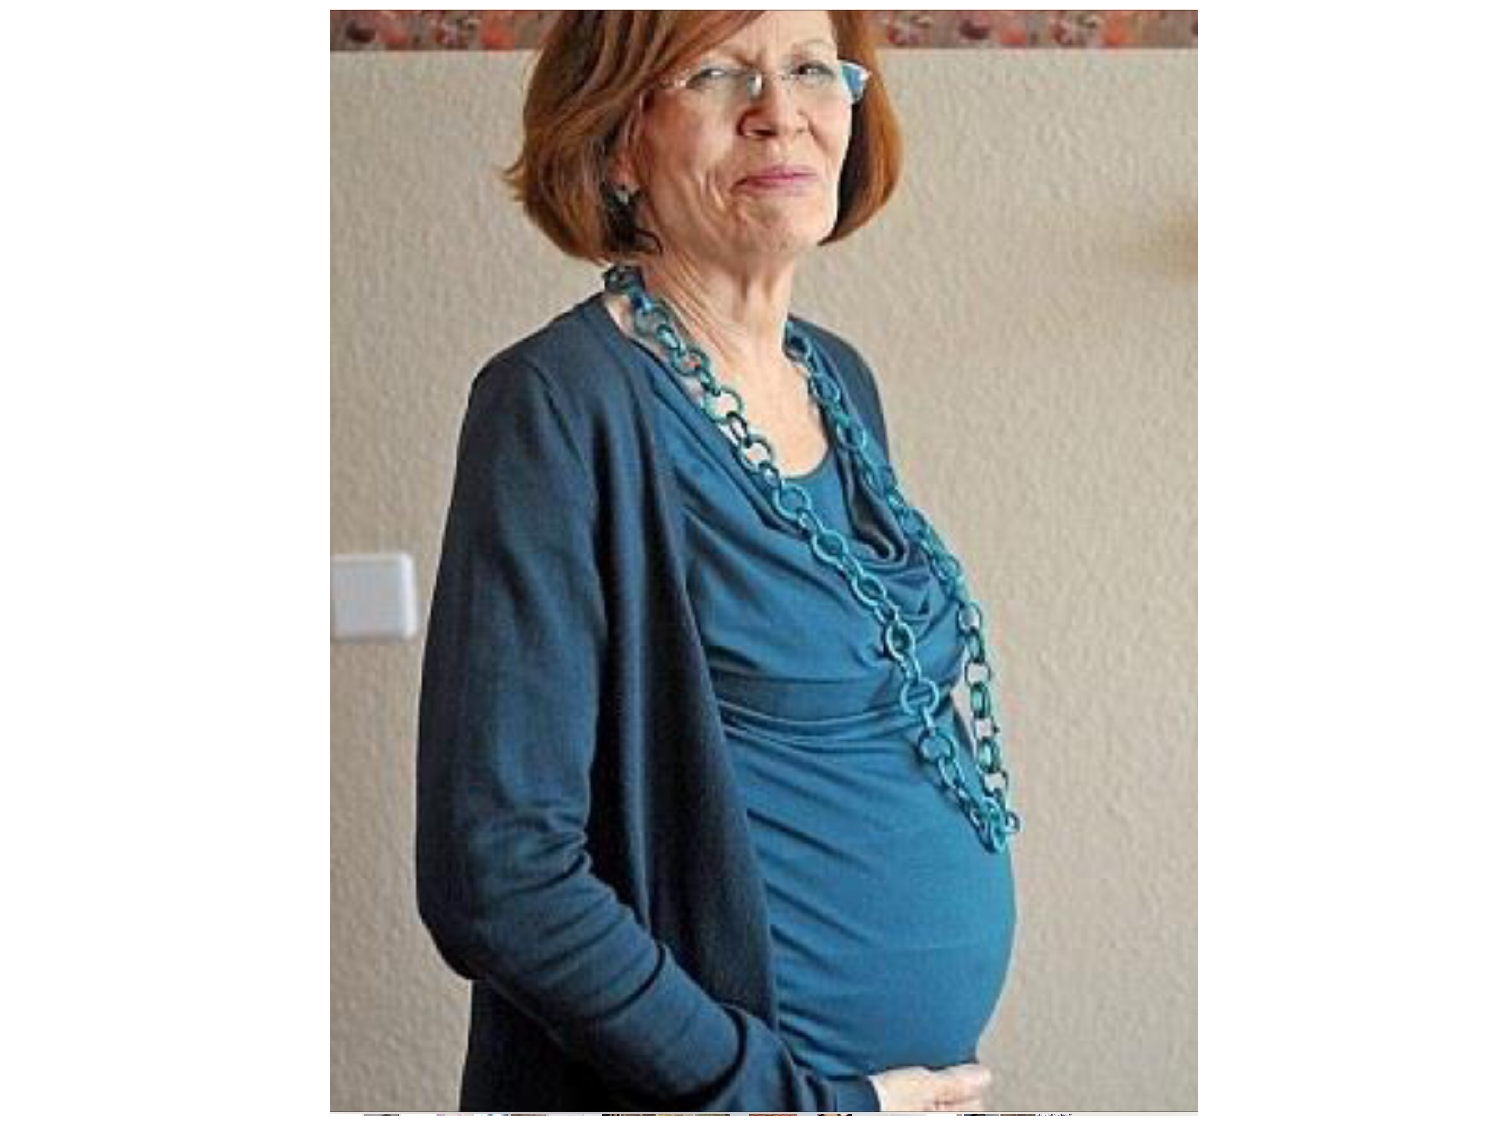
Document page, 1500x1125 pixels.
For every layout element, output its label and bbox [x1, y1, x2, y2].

picture [330, 9, 1198, 1116]
